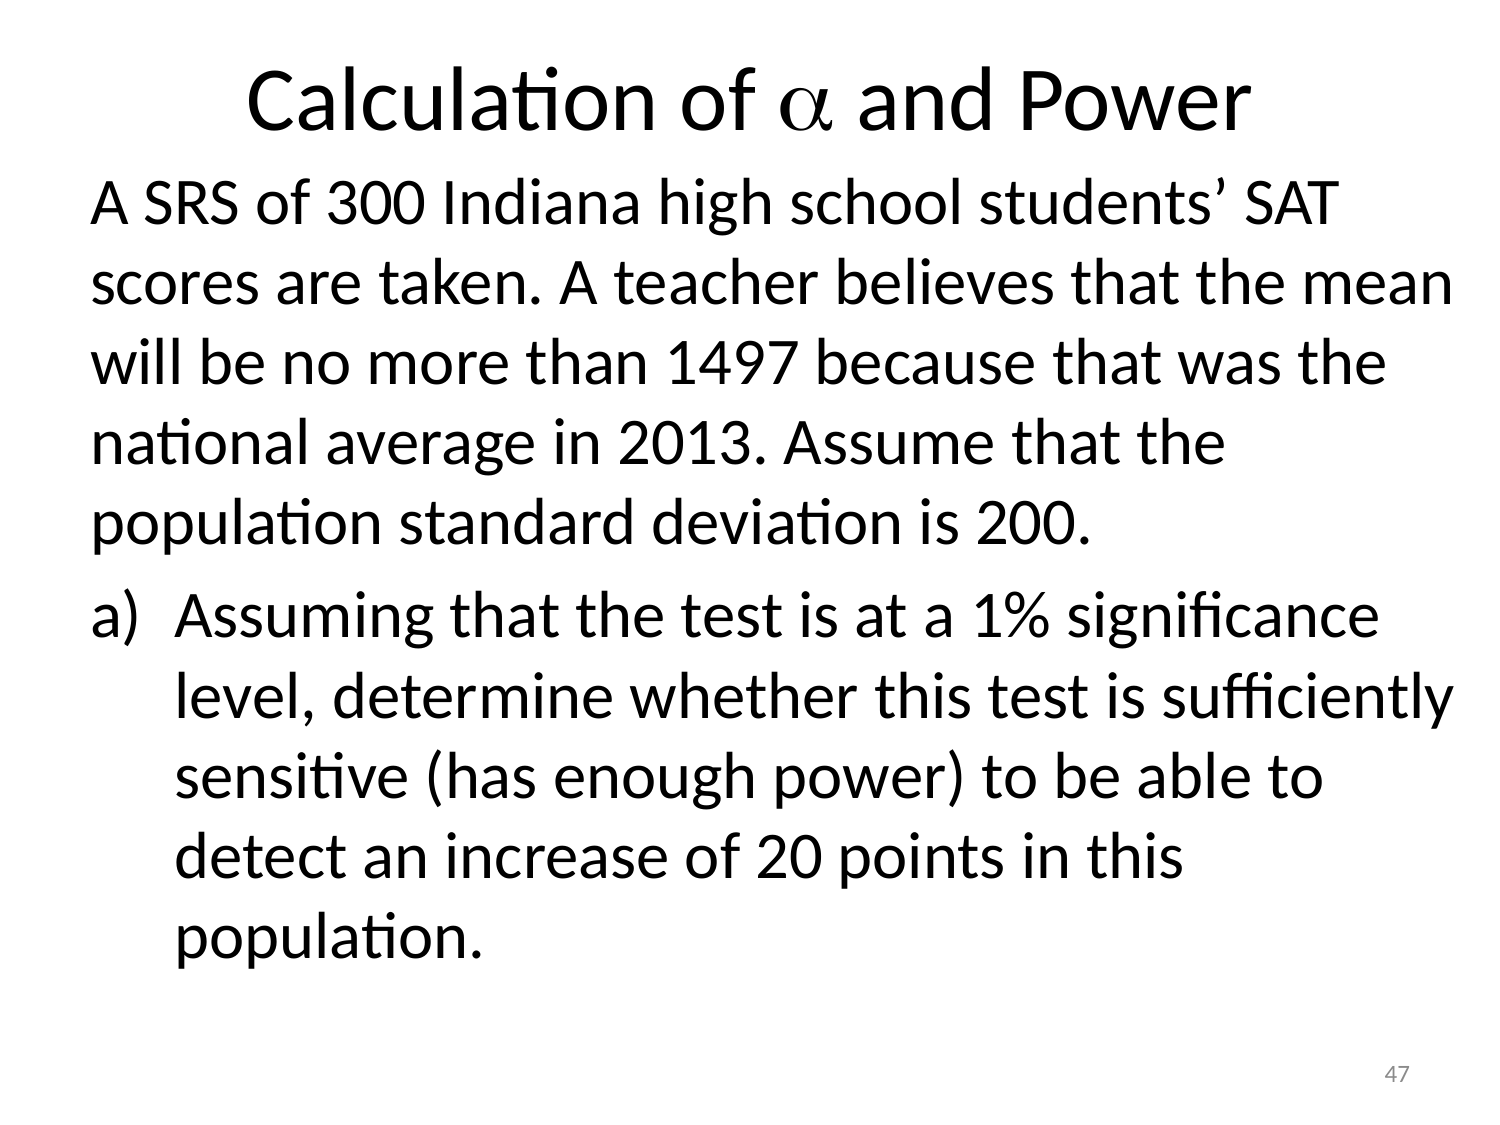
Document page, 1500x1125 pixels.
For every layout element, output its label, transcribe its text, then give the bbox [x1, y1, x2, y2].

slide_number 47 [1074, 1042, 1425, 1103]
list A SRS of 300 Indiana high school students’ SAT scores are taken. A teacher believes that the mean will be no more than 1497 because that was the national average in 2013. Assume that the population standard deviation is 200. Assuming that the test is at a 1% significance level, determine whether this test is sufficiently sensitive (has enough power) to be able to detect an increase of 20 points in this population. [75, 149, 1500, 1103]
title Calculation of  and Power [75, 0, 1425, 149]
